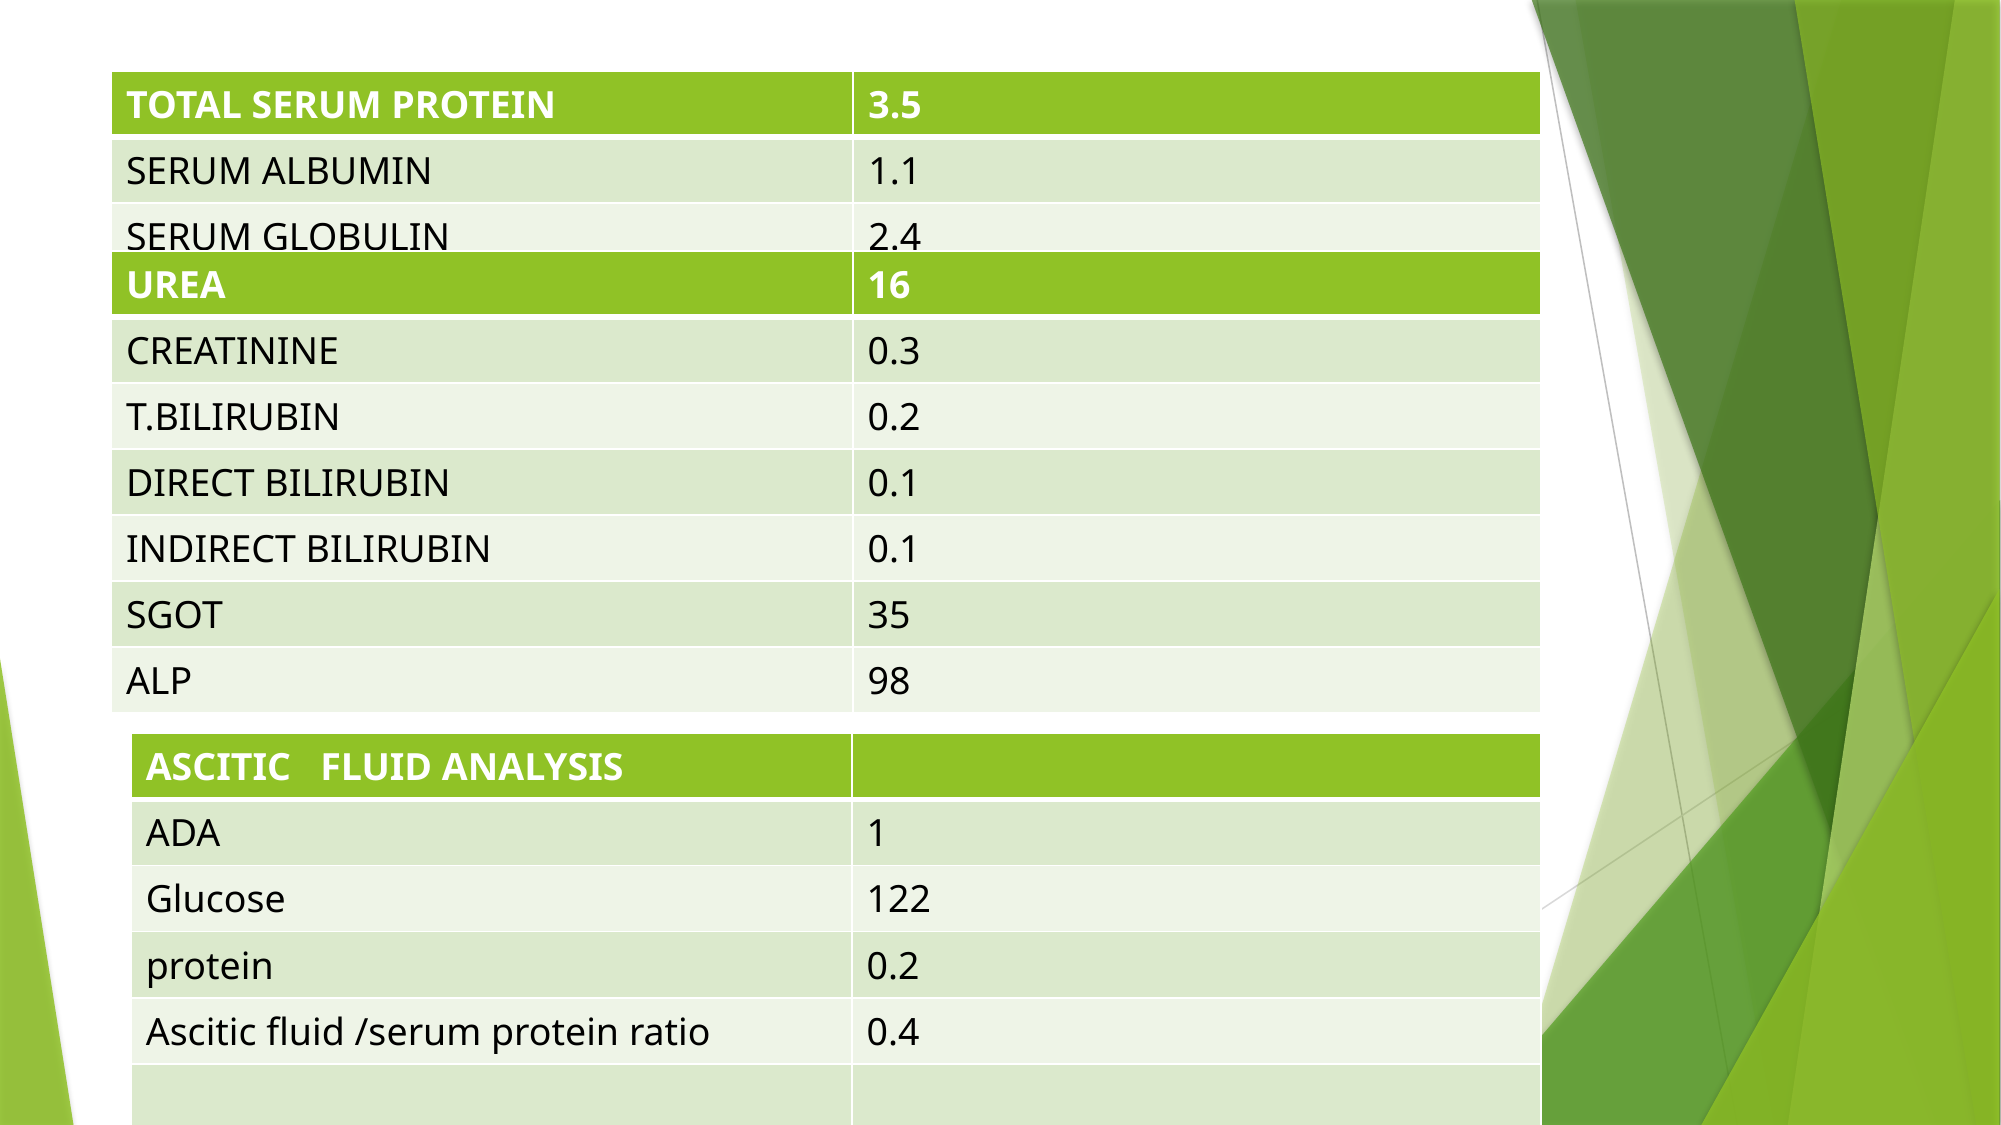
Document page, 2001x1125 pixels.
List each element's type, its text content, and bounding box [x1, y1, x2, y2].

table_header [853, 734, 1540, 797]
table_cell protein [132, 932, 851, 997]
table_cell Ascitic fluid /serum protein ratio [132, 999, 851, 1063]
table_cell 122 [853, 866, 1540, 931]
table_cell CREATININE [112, 320, 852, 382]
table_cell ADA [132, 802, 851, 865]
table_cell 0.4 [853, 999, 1540, 1063]
table_cell 98 [854, 648, 1540, 712]
table_cell SERUM GLOBULIN [112, 204, 852, 250]
table_header 3.5 [854, 72, 1540, 134]
table_cell [132, 1065, 851, 1125]
table_cell 2.4 [854, 204, 1540, 250]
table_header 16 [854, 252, 1540, 314]
table_cell SGOT [112, 582, 852, 646]
table_cell INDIRECT BILIRUBIN [112, 516, 852, 580]
table_cell 0.2 [853, 932, 1540, 997]
table_cell 0.1 [854, 516, 1540, 580]
table_cell 0.1 [854, 450, 1540, 514]
table_cell SERUM ALBUMIN [112, 140, 852, 202]
table_cell Glucose [132, 866, 851, 931]
table_cell 1 [853, 802, 1540, 865]
table_cell T.BILIRUBIN [112, 384, 852, 448]
table_header UREA [112, 252, 852, 314]
table_cell 35 [854, 582, 1540, 646]
table_header ASCITIC FLUID ANALYSIS [132, 734, 851, 797]
table_cell 0.3 [854, 320, 1540, 382]
table_cell DIRECT BILIRUBIN [112, 450, 852, 514]
table_header TOTAL SERUM PROTEIN [112, 72, 852, 134]
table_cell ALP [112, 648, 852, 712]
table_cell 1.1 [854, 140, 1540, 202]
table_cell [853, 1065, 1540, 1125]
table_cell 0.2 [854, 384, 1540, 448]
